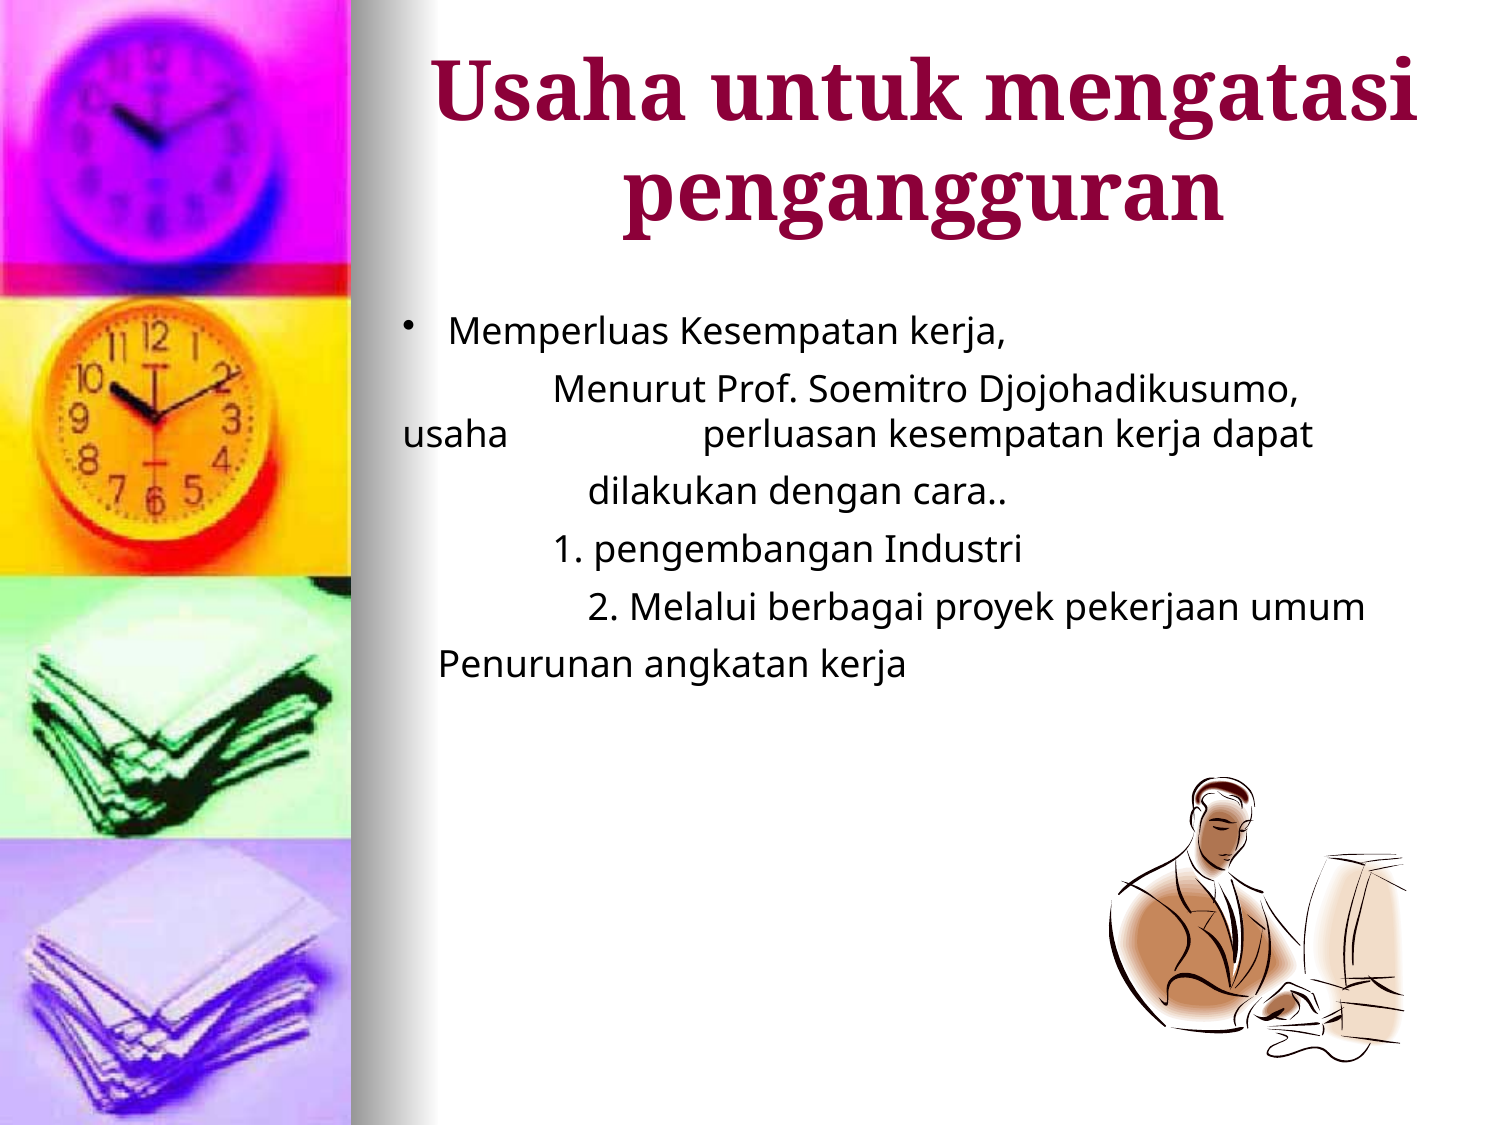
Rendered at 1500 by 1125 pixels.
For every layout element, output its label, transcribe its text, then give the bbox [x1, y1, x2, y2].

picture [0, 0, 351, 1125]
text_box Memperluas Kesempatan kerja, Menurut Prof. Soemitro Djojohadikusumo, usaha perluasan kesempatan kerja dapat dilakukan dengan cara.. 1. pengembangan Industri 2. Melalui berbagai proyek pekerjaan umum Penurunan angkatan kerja [387, 299, 1425, 693]
title Usaha untuk mengatasi pengangguran [399, 37, 1451, 238]
picture [1099, 774, 1407, 1067]
